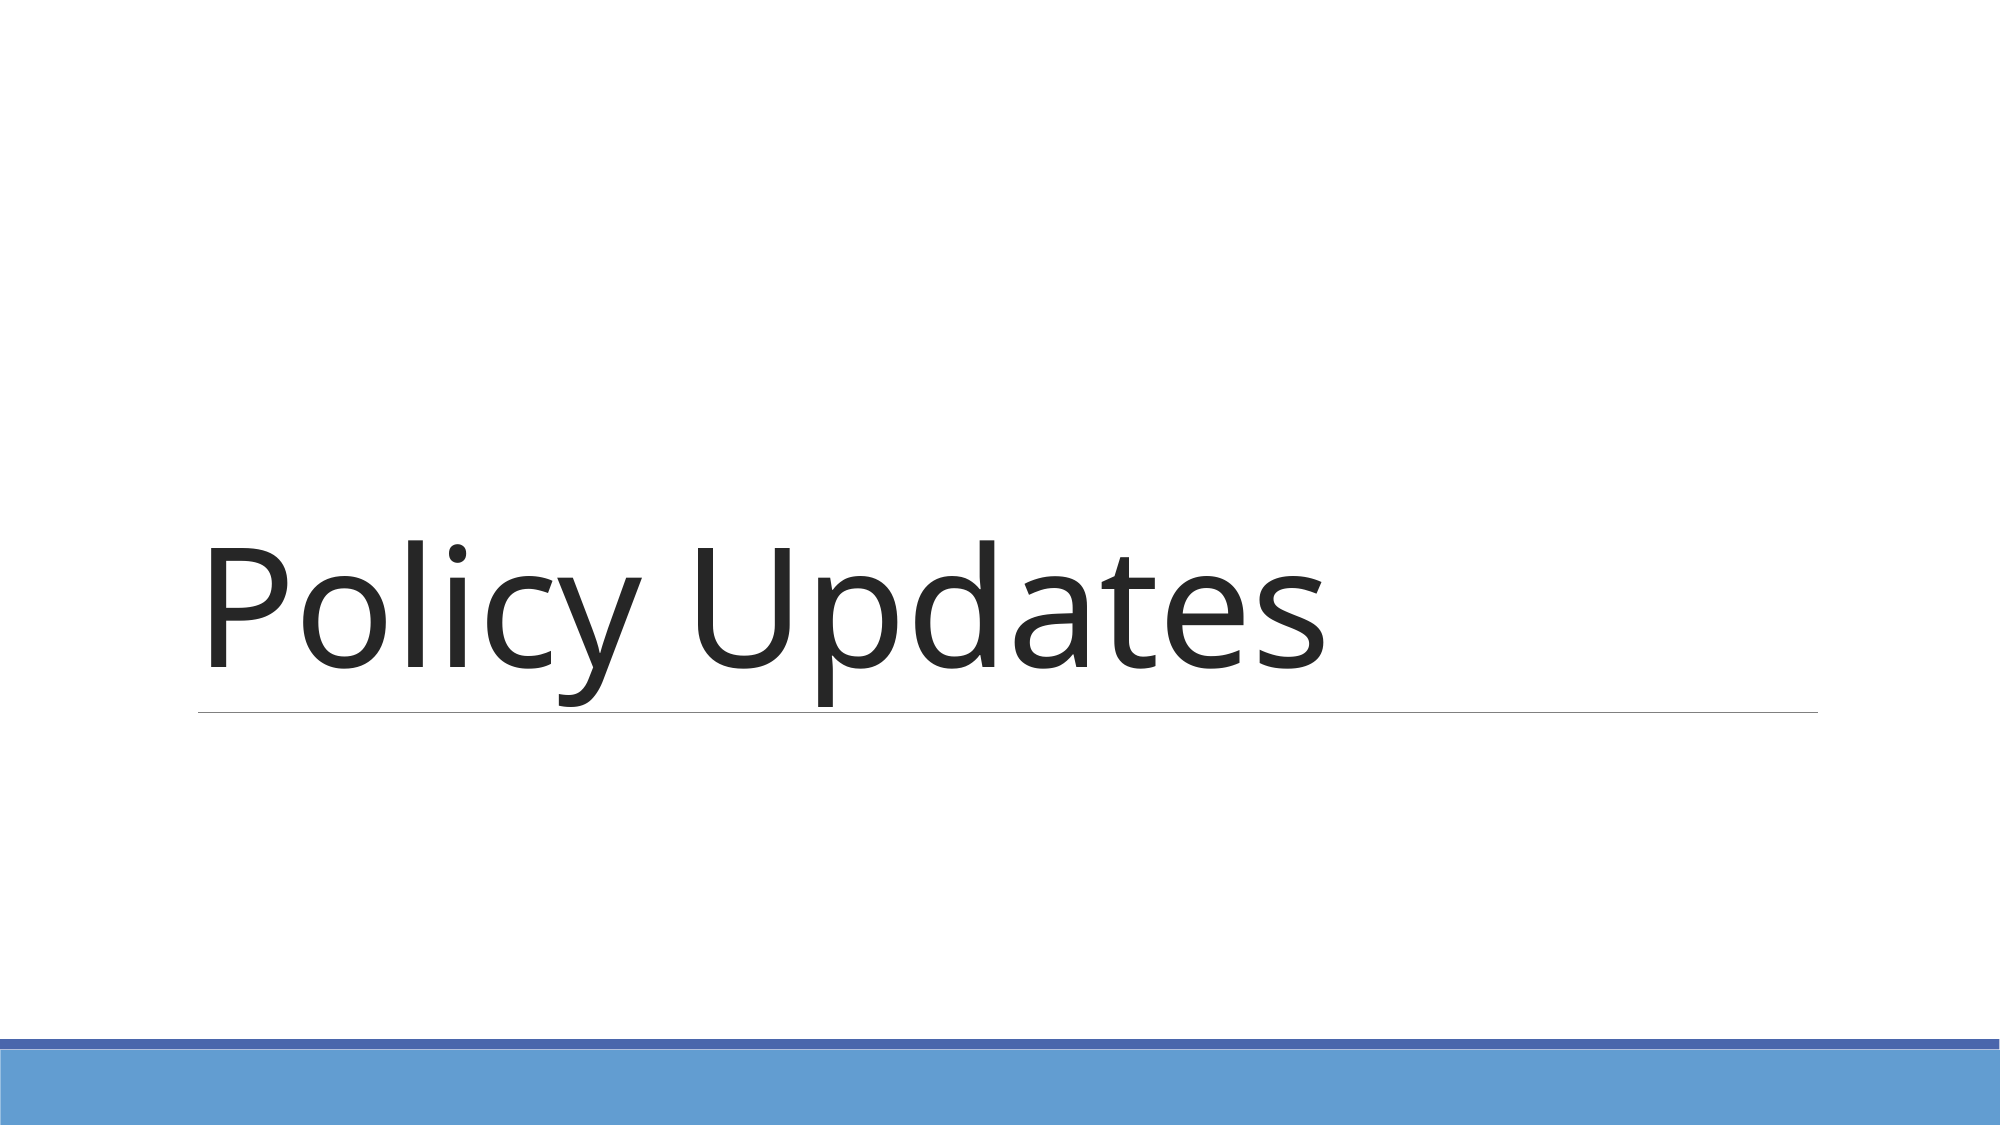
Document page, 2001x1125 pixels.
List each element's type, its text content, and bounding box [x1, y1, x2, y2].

title Policy Updates [180, 124, 1830, 710]
